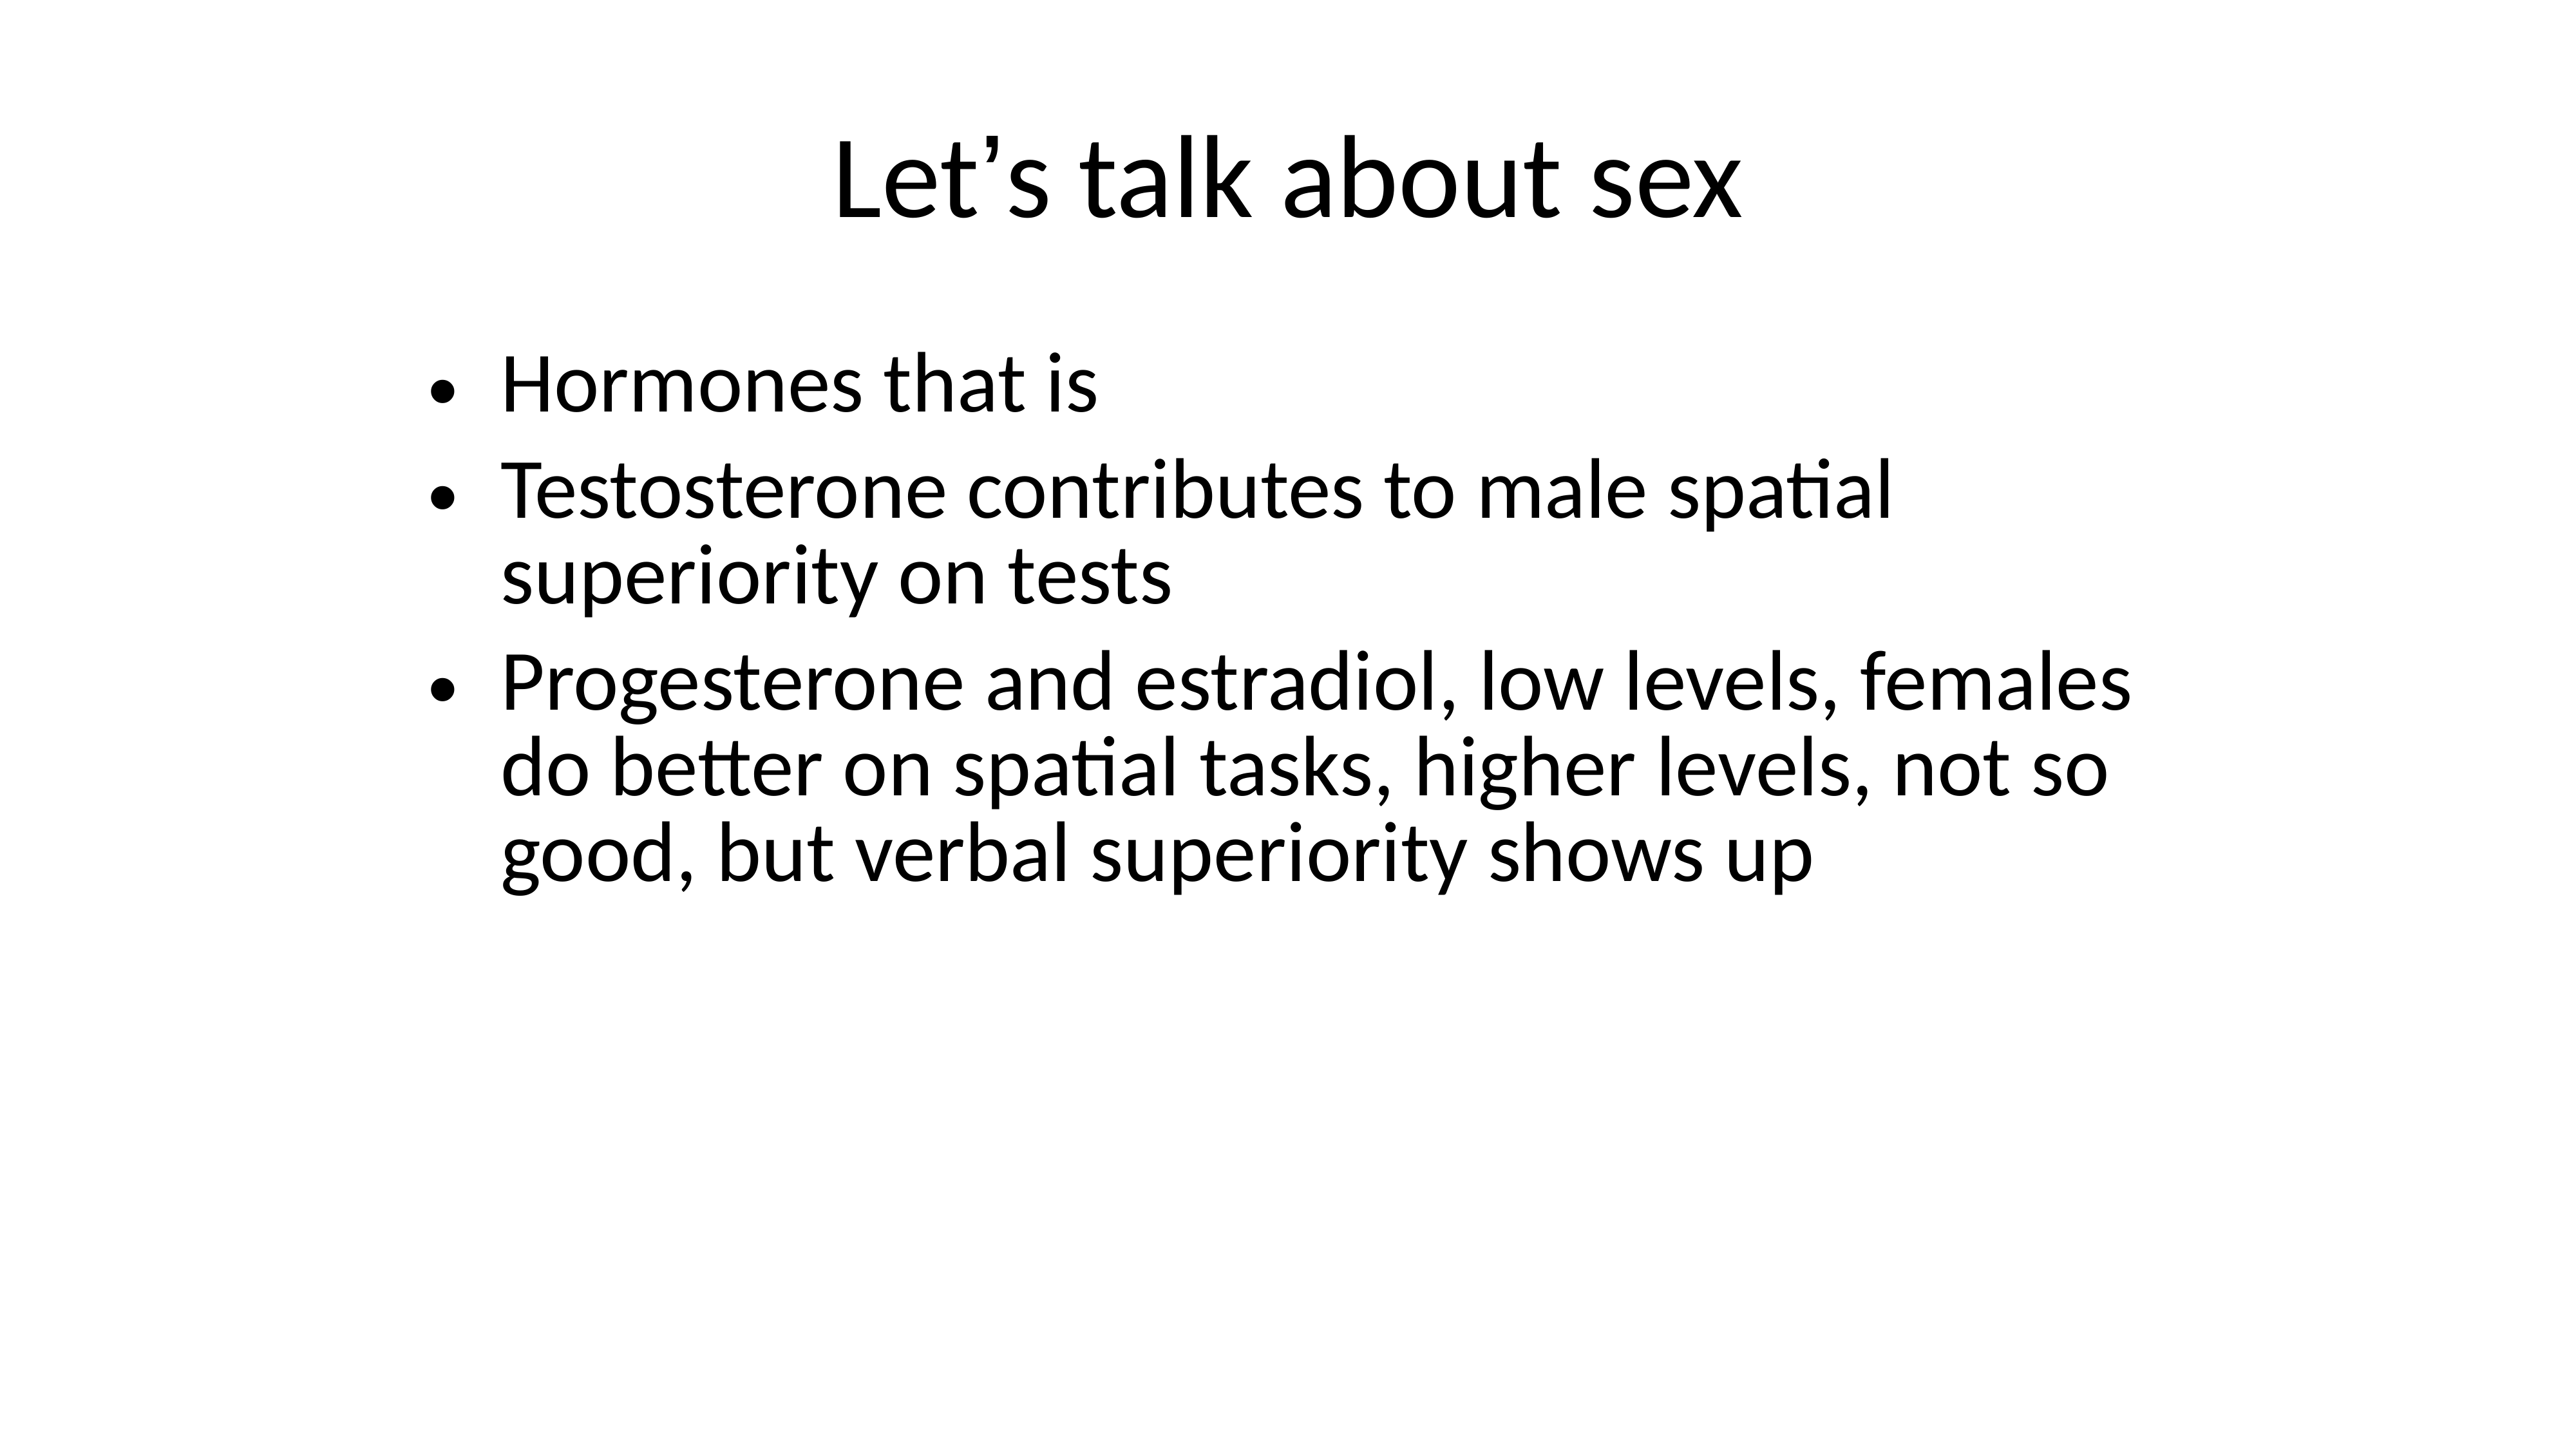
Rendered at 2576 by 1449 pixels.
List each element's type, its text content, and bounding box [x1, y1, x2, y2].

title Let’s talk about sex [417, 57, 2159, 301]
list Hormones that is Testosterone contributes to male spatial superiority on tests Progesterone and estradiol, low levels, females do better on spatial tasks, higher levels, not so good, but verbal superiority shows up [417, 337, 2159, 1296]
